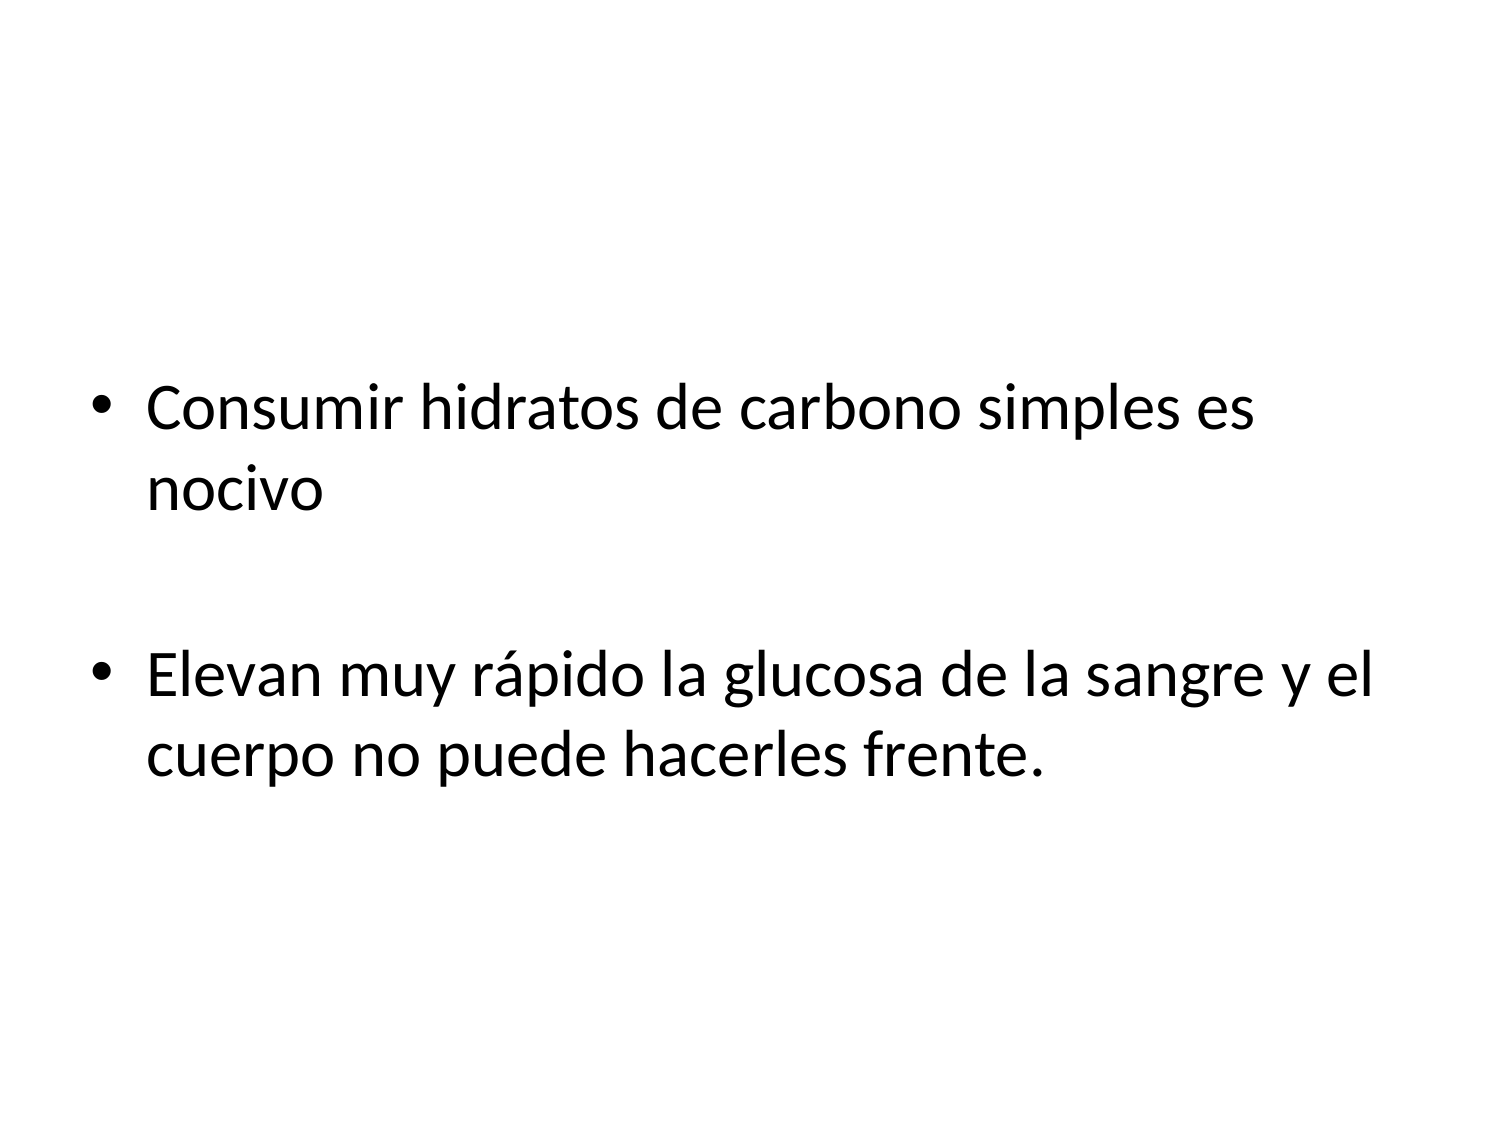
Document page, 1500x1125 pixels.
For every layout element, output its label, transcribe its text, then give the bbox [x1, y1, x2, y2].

list Consumir hidratos de carbono simples es nocivo Elevan muy rápido la glucosa de la sangre y el cuerpo no puede hacerles frente. [75, 262, 1425, 1005]
